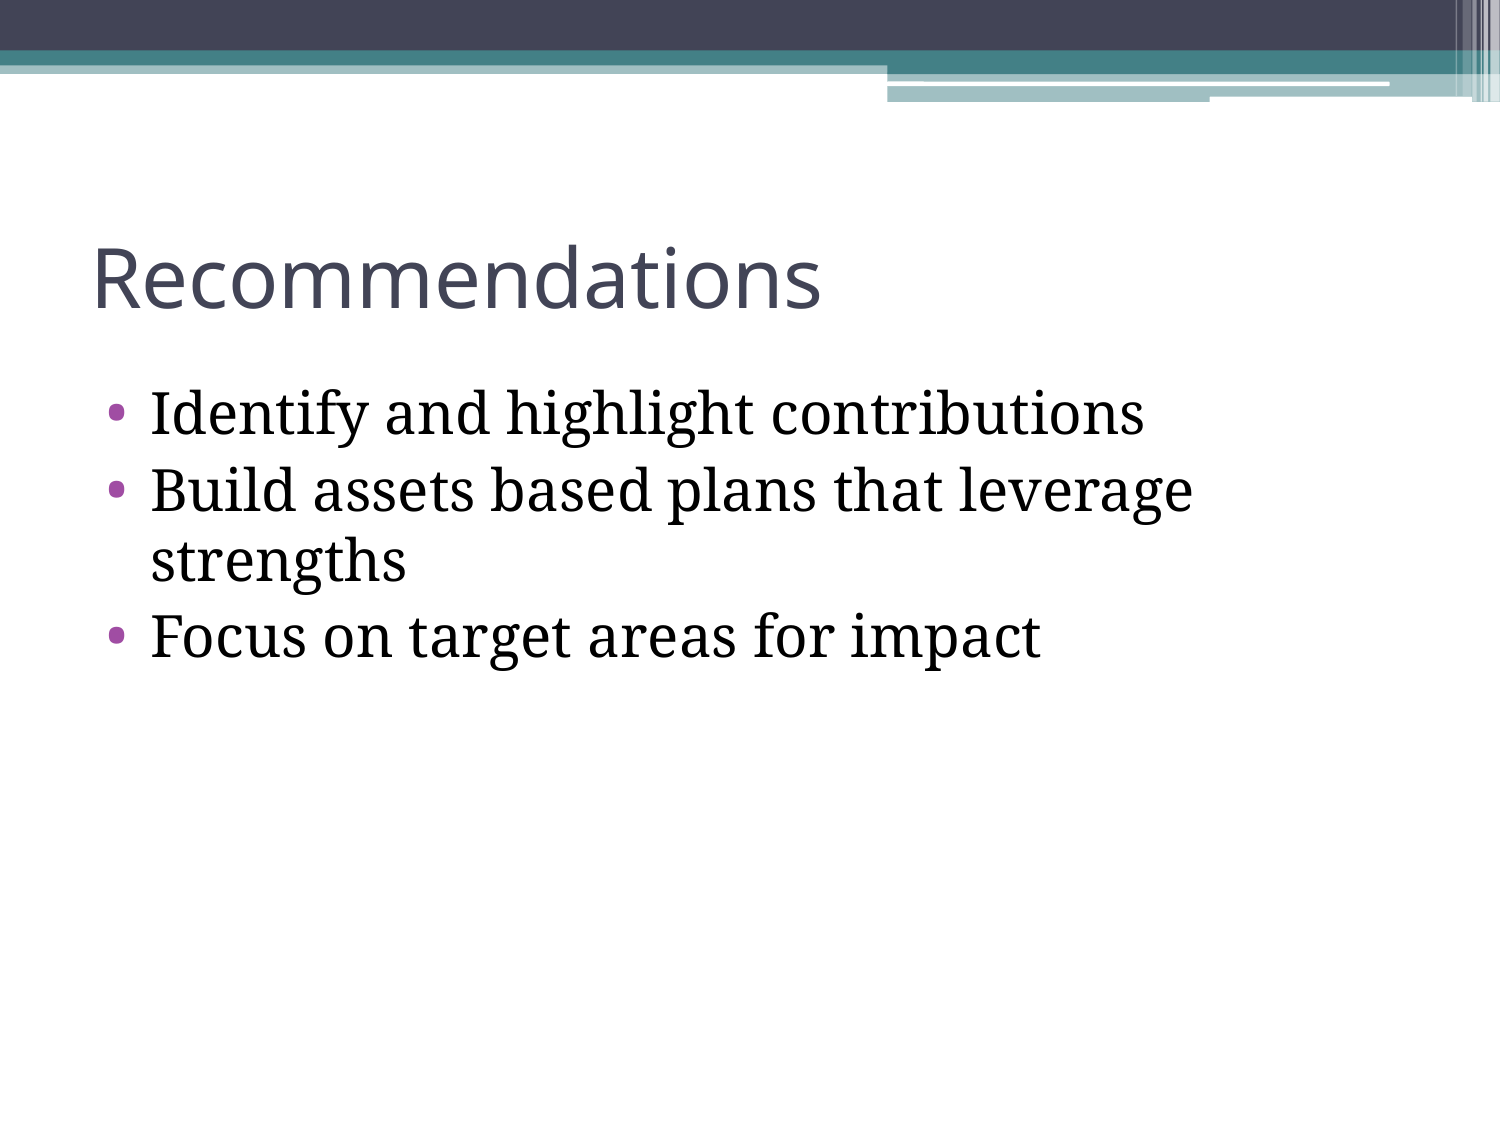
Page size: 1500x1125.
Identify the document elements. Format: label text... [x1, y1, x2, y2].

list Identify and highlight contributions Build assets based plans that leverage strengths Focus on target areas for impact [75, 368, 1425, 1079]
title Recommendations [75, 187, 1425, 363]
